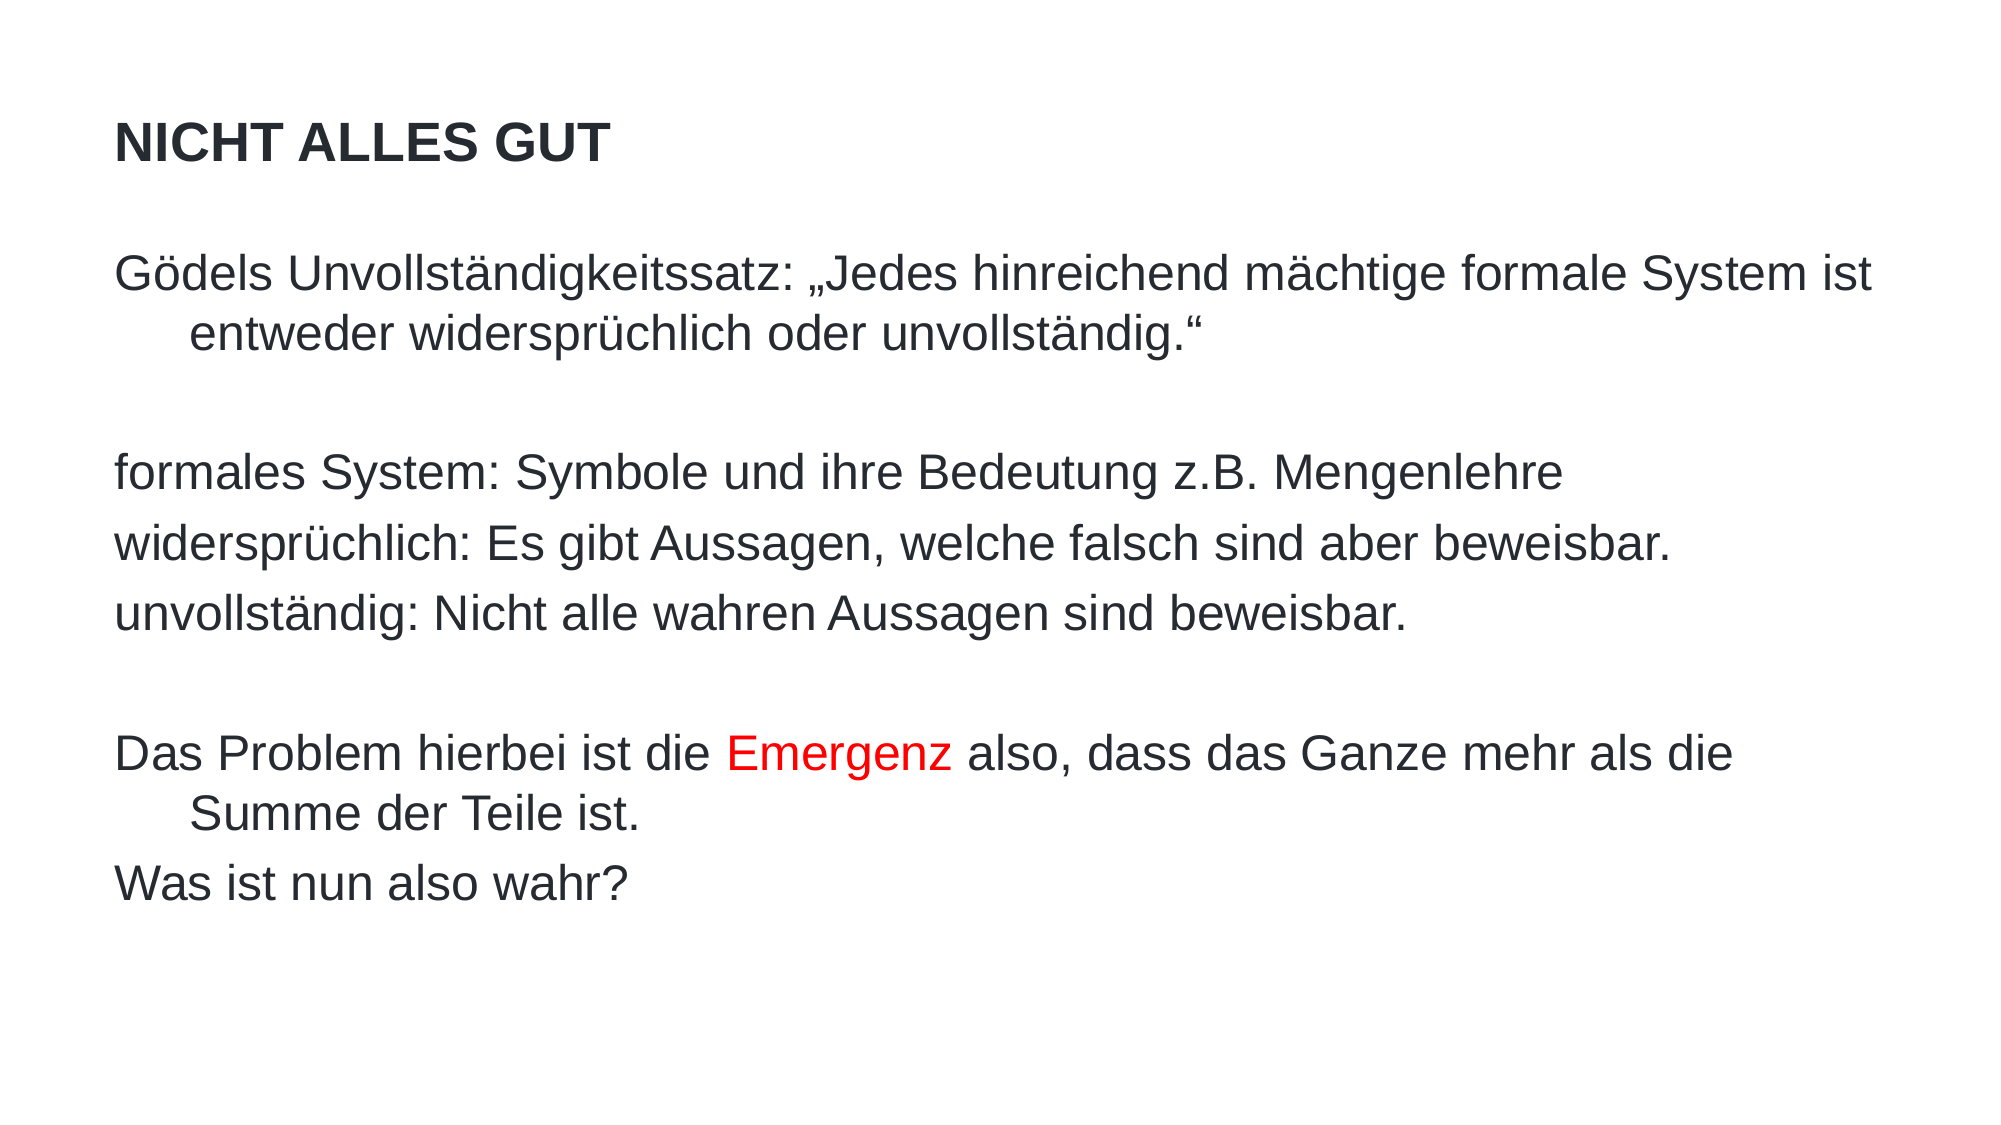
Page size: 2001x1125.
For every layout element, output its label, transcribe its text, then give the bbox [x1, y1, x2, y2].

title Nicht alles gut [99, 45, 1900, 232]
list Gödels Unvollständigkeitssatz: „Jedes hinreichend mächtige formale System ist entweder widersprüchlich oder unvollständig.“ formales System: Symbole und ihre Bedeutung z.B. Mengenlehre widersprüchlich: Es gibt Aussagen, welche falsch sind aber beweisbar. unvollständig: Nicht alle wahren Aussagen sind beweisbar. Das Problem hierbei ist die Emergenz also, dass das Ganze mehr als die Summe der Teile ist. Was ist nun also wahr? [99, 232, 1900, 1005]
